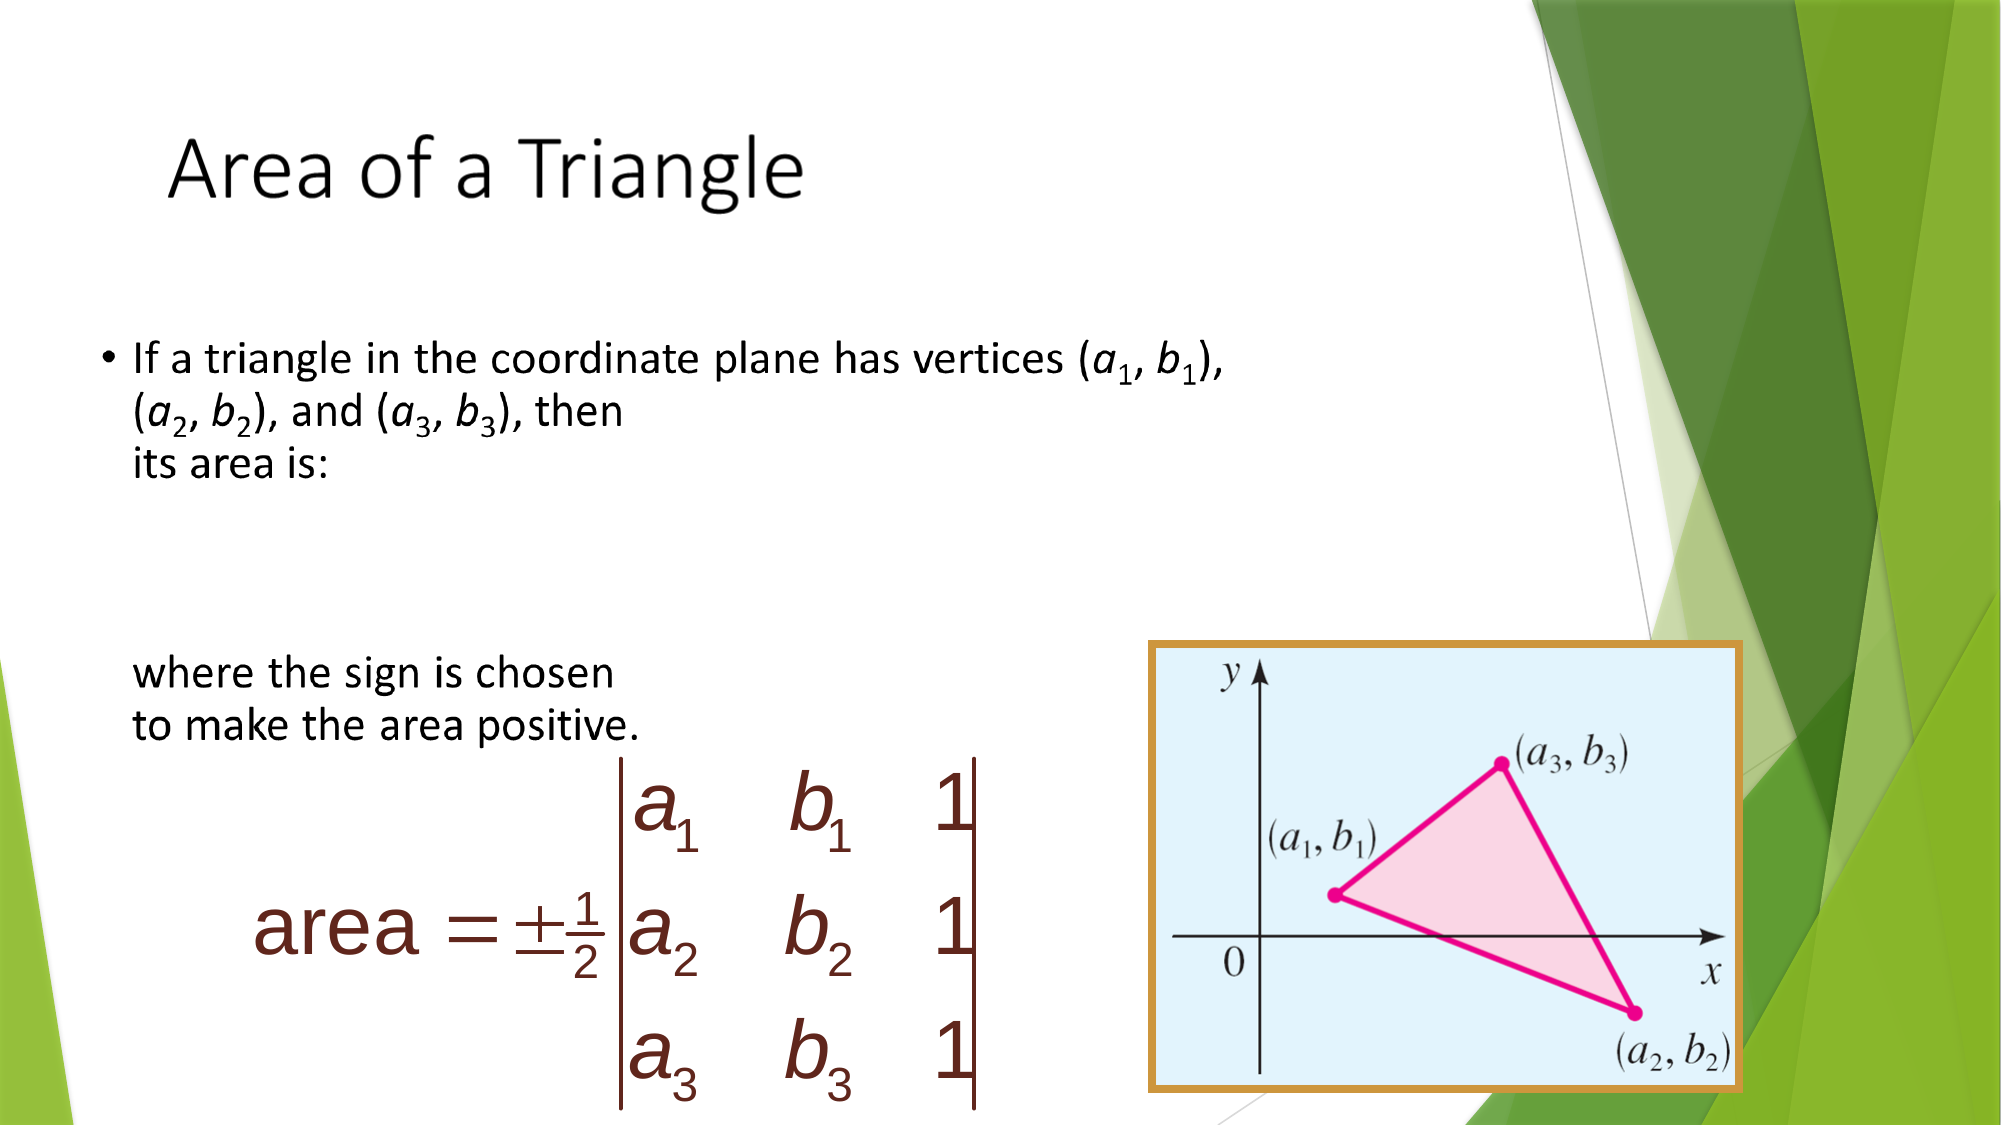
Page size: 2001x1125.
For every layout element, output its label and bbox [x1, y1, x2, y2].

picture [242, 739, 995, 1125]
picture [1147, 640, 1743, 1094]
list [72, 312, 1265, 1125]
picture [110, 61, 1446, 281]
